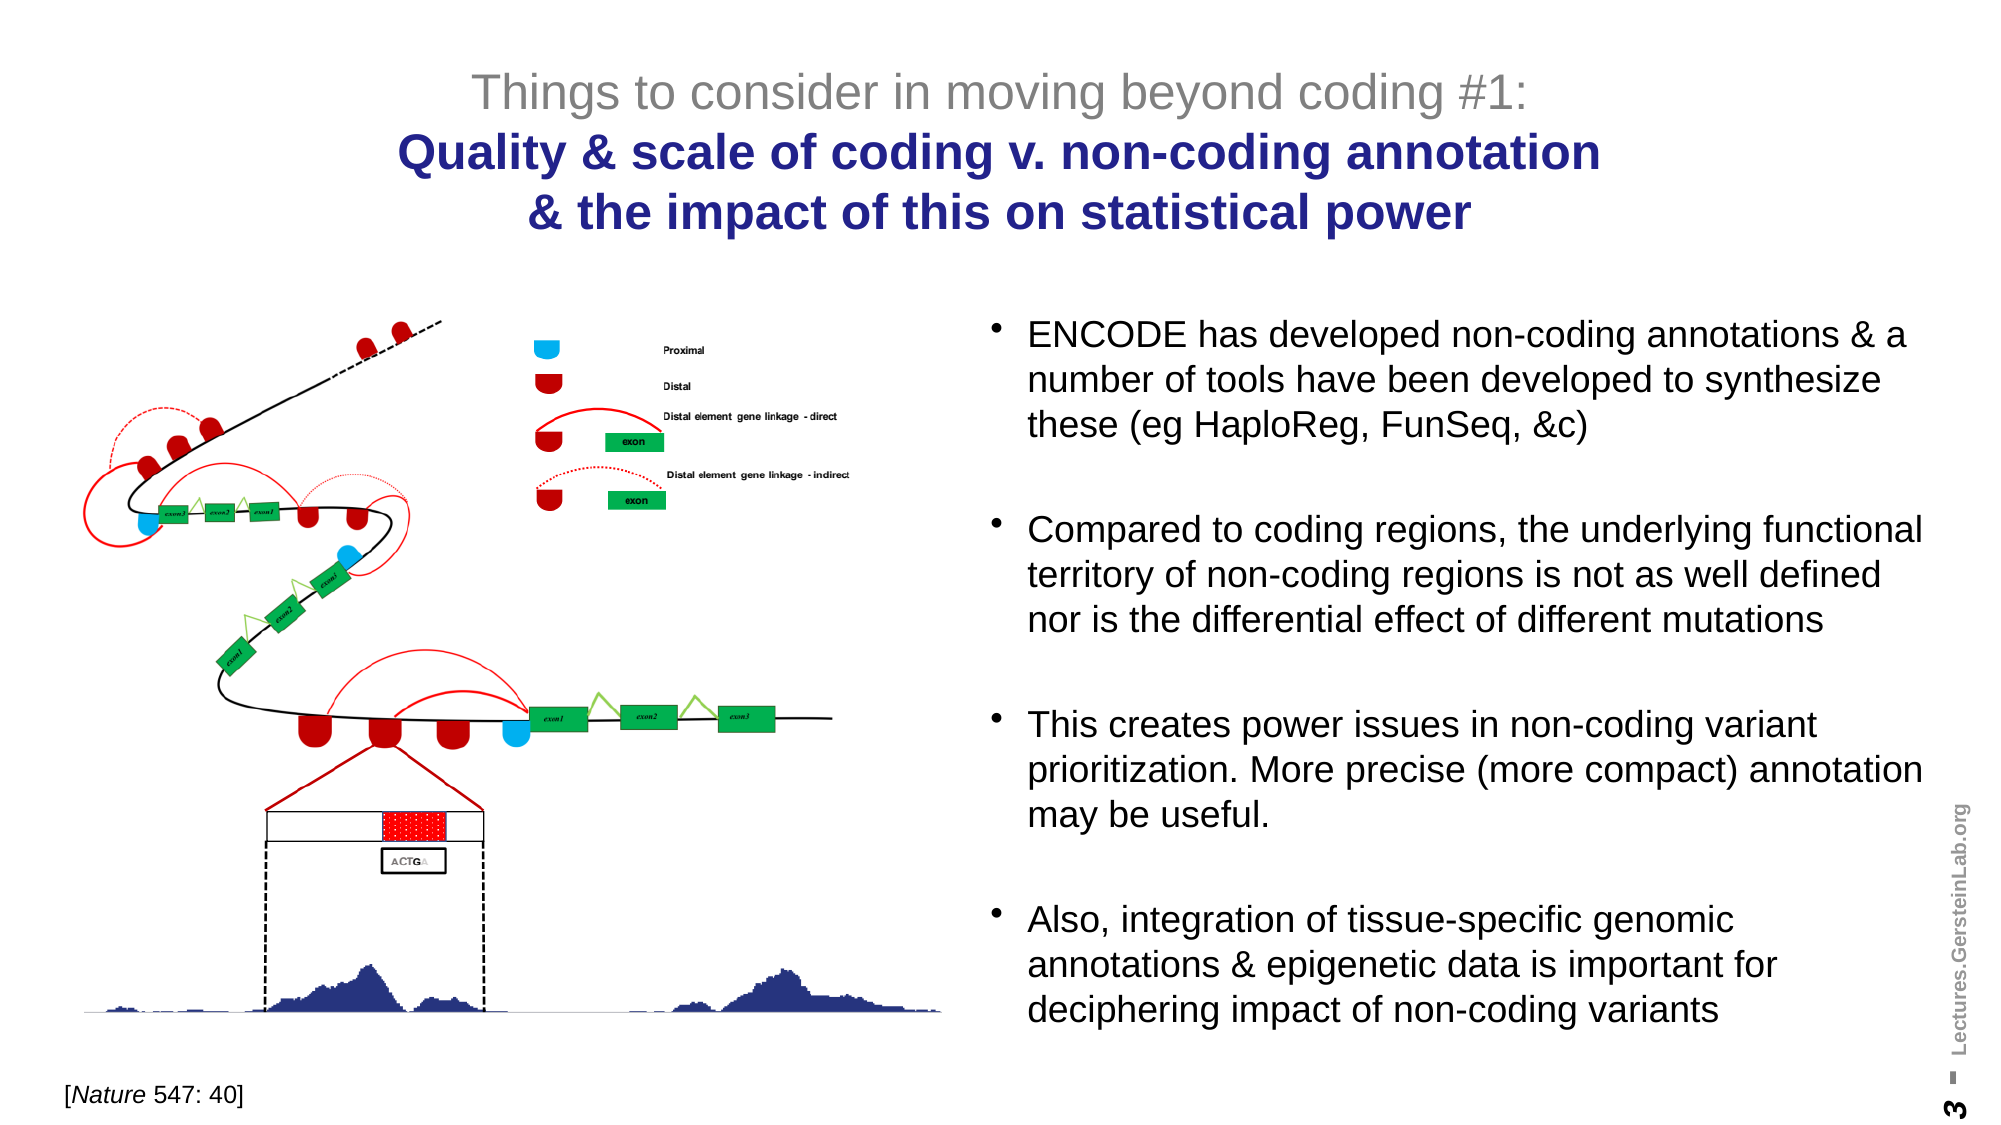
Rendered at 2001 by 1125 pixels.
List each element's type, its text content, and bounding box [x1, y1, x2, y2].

text_box [Nature 547: 40] [49, 1071, 260, 1116]
list ENCODE has developed non-coding annotations & a number of tools have been developed to synthesize these (eg HaploReg, FunSeq, &c) Compared to coding regions, the underlying functional territory of non-coding regions is not as well defined nor is the differential effect of different mutations This creates power issues in non-coding variant prioritization. More precise (more compact) annotation may be useful. Also, integration of tissue-specific genomic annotations & epigenetic data is important for deciphering impact of non-coding variants [975, 302, 1944, 1036]
picture [78, 318, 943, 1019]
title Things to consider in moving beyond coding #1: Quality & scale of coding v. non-coding annotation & the impact of this on statistical power [362, 55, 1638, 244]
